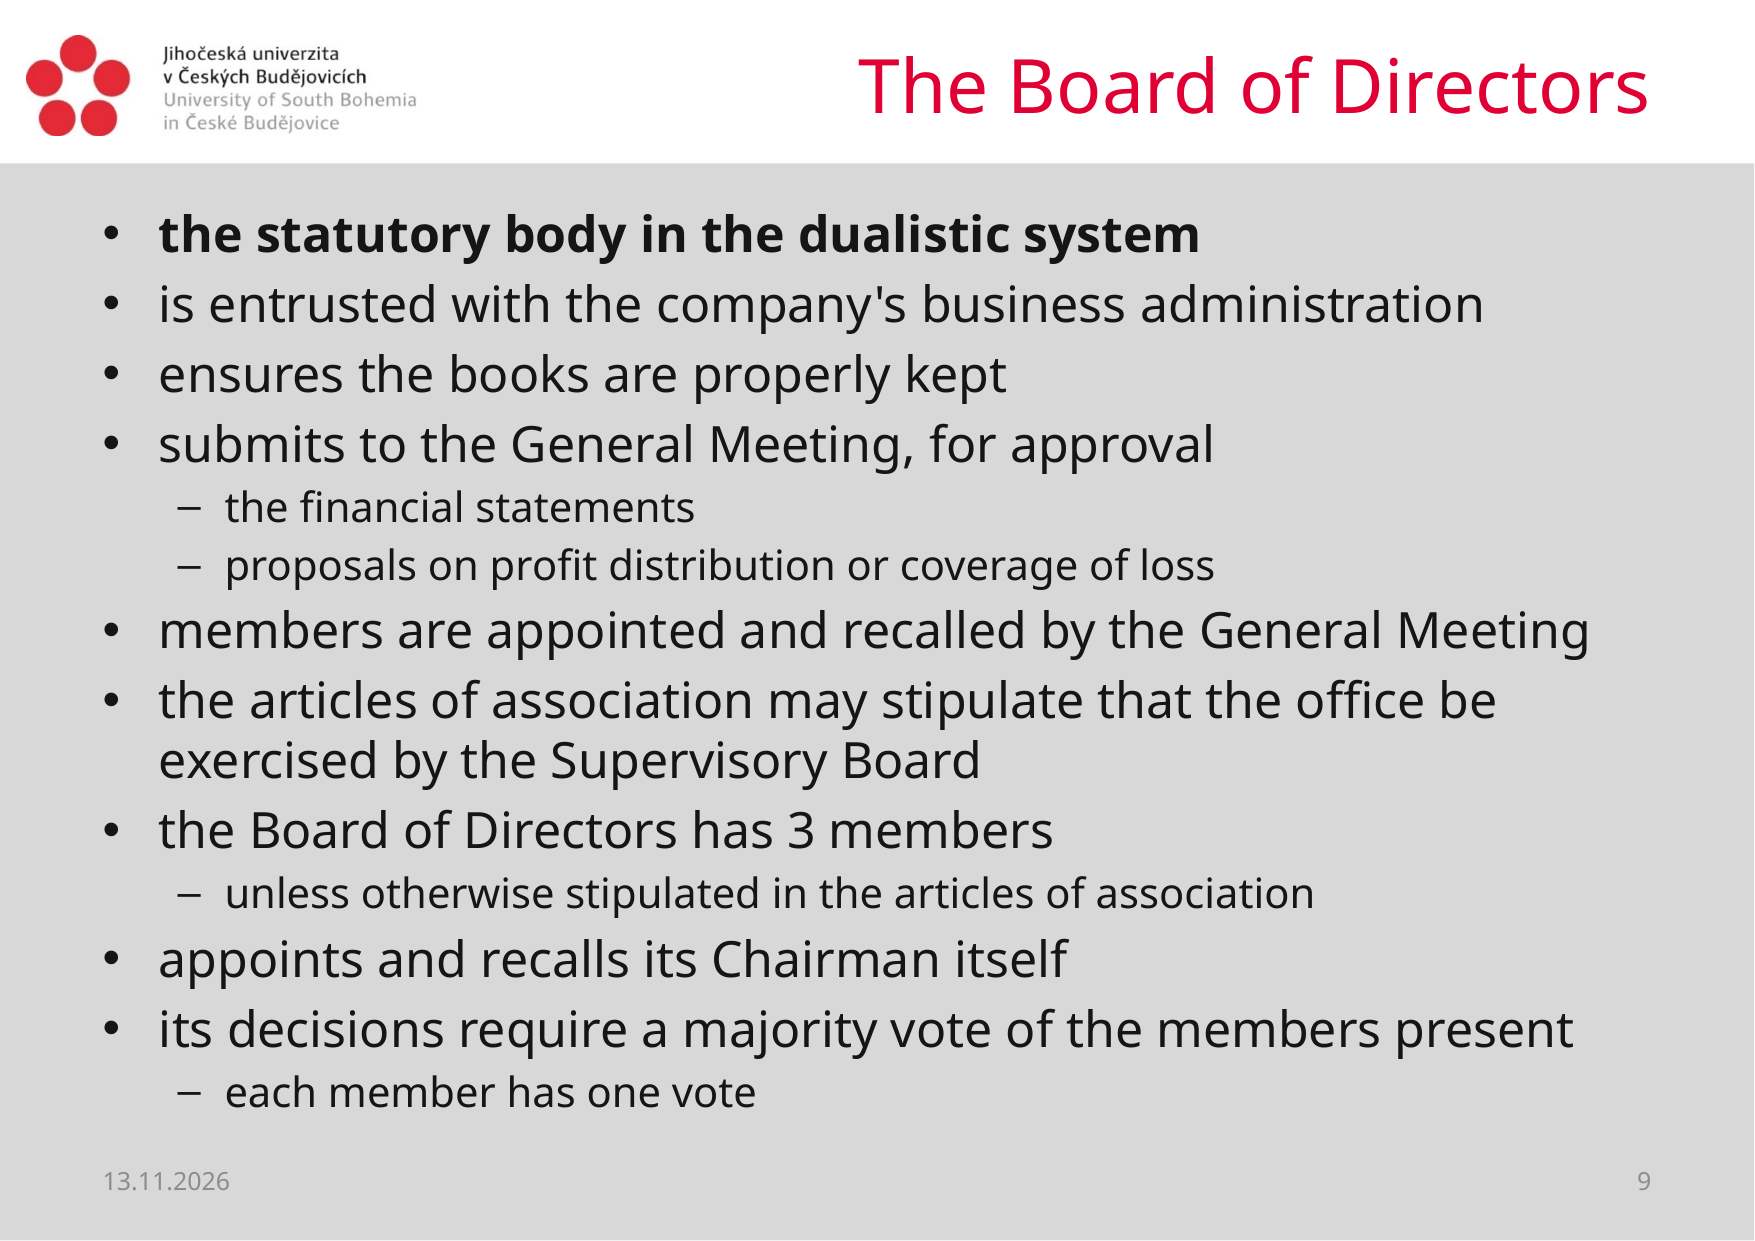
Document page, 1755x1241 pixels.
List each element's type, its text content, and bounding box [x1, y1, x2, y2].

title The Board of Directors [448, 29, 1667, 139]
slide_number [87, 1149, 498, 1216]
list the statutory body in the dualistic system is entrusted with the company's business administration ensures the books are properly kept submits to the General Meeting, for approval the financial statements proposals on profit distribution or coverage of loss members are appointed and recalled by the General Meeting the articles of association may stipulate that the office be exercised by the Supervisory Board the Board of Directors has 3 members unless otherwise stipulated in the articles of association appoints and recalls its Chairman itself its decisions require a majority vote of the members present each member has one vote [87, 194, 1667, 1109]
picture [26, 35, 417, 136]
slide_number 9 [1257, 1149, 1667, 1216]
